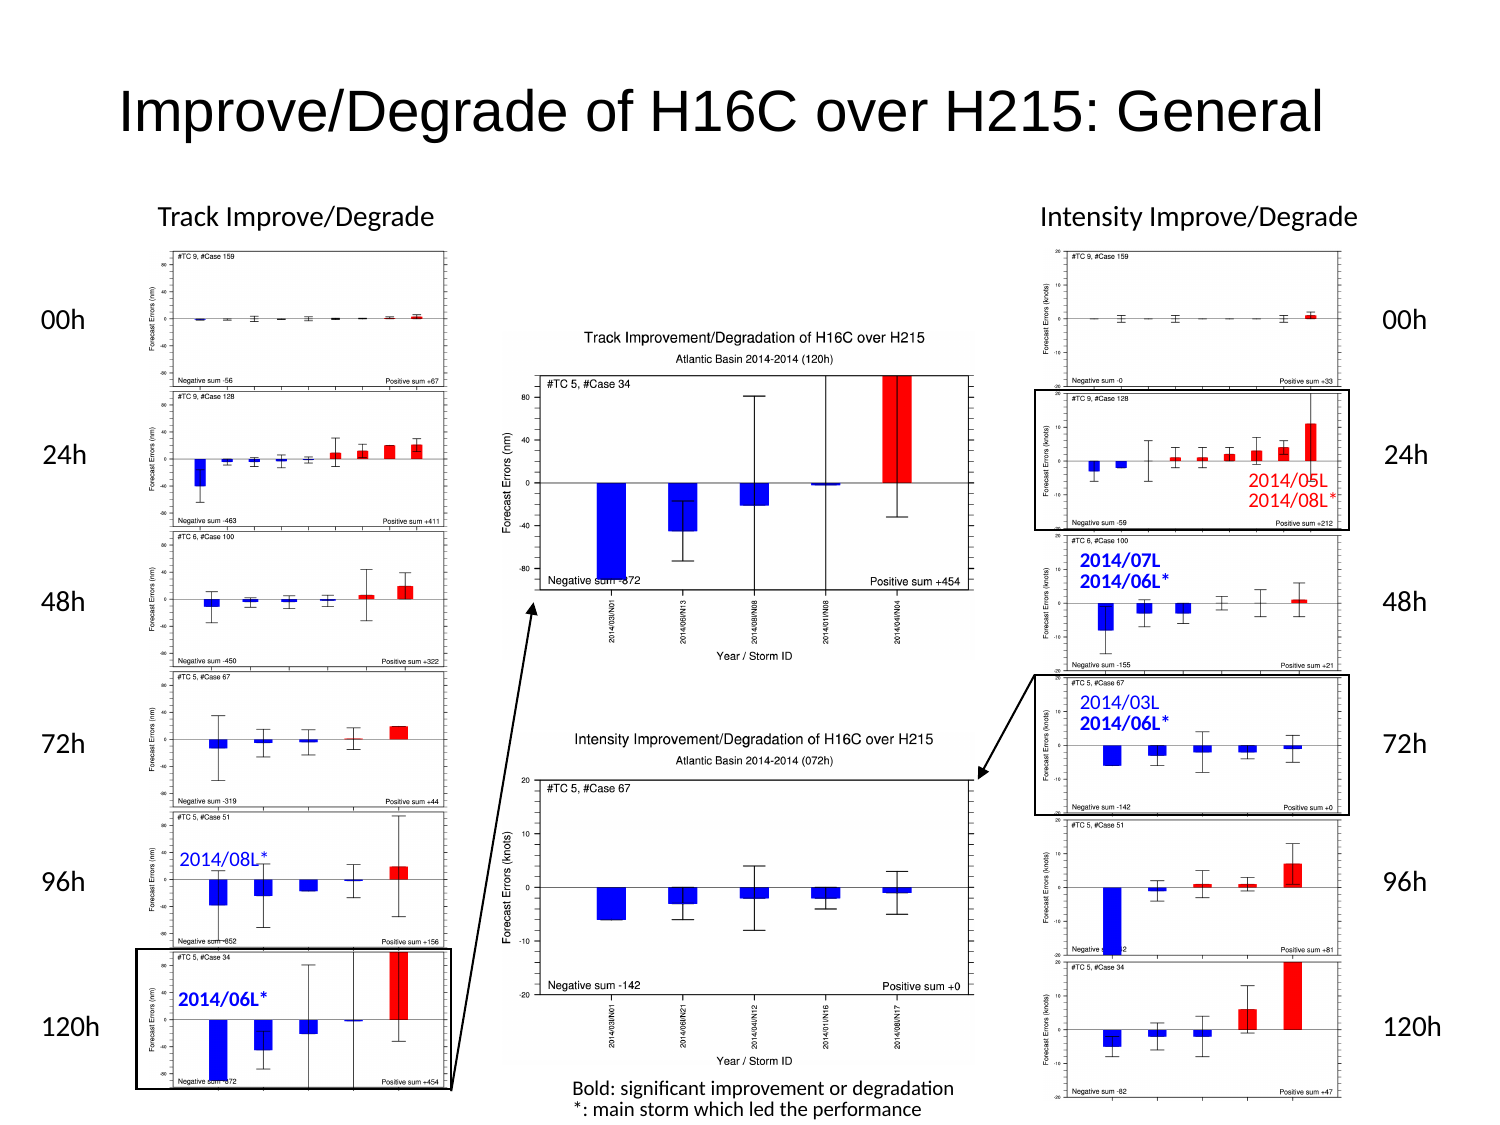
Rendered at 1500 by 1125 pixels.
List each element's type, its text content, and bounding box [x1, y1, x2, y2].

text_box 120h [1367, 1000, 1458, 1050]
text_box 48h [25, 575, 101, 625]
text_box [1342, 674, 1350, 816]
text_box 24h [1369, 427, 1444, 478]
picture [534, 732, 975, 1065]
text_box 72h [25, 716, 101, 767]
picture [502, 331, 975, 660]
text_box [1034, 389, 1043, 531]
text_box 120h [26, 1000, 116, 1050]
text_box 96h [1367, 855, 1443, 905]
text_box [451, 602, 534, 1092]
text_box 24h [27, 427, 102, 478]
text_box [977, 674, 1035, 780]
title Improve/Degrade of H16C over H215: General [103, 59, 1500, 165]
text_box 48h [1367, 575, 1443, 625]
picture [1043, 248, 1342, 1101]
text_box 96h [25, 855, 101, 905]
text_box Bold: significant improvement or degradation *: main storm which led the performance [557, 1071, 970, 1125]
text_box [135, 948, 149, 1090]
picture [149, 250, 448, 1091]
text_box [1342, 389, 1350, 531]
text_box [1034, 674, 1043, 816]
text_box 00h [25, 293, 101, 343]
text_box 72h [1367, 716, 1443, 767]
text_box 00h [1367, 293, 1443, 343]
text_box Intensity Improve/Degrade [1025, 190, 1373, 240]
text_box Track Improve/Degrade [142, 190, 450, 240]
